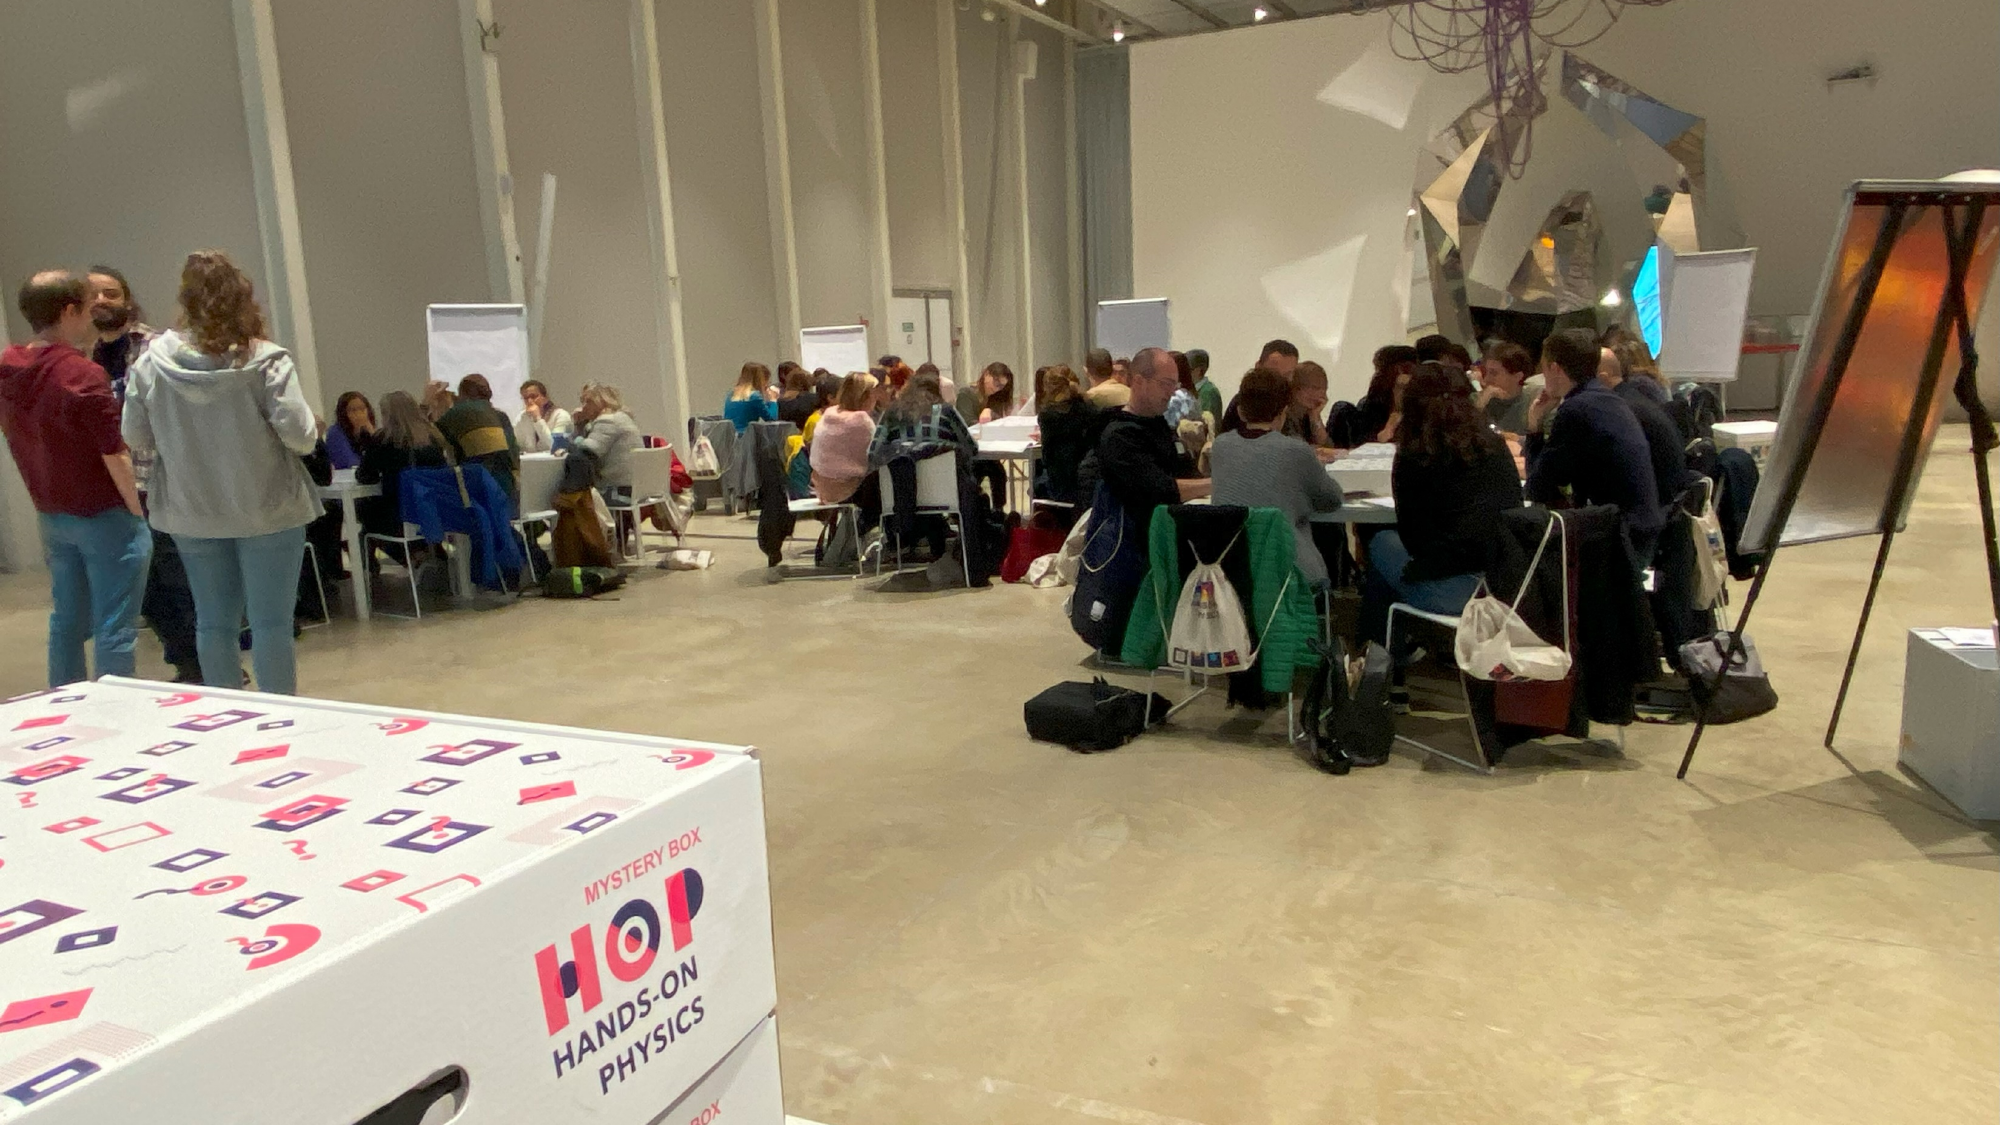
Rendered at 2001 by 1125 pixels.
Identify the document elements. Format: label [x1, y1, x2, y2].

list [0, 0, 2000, 1125]
